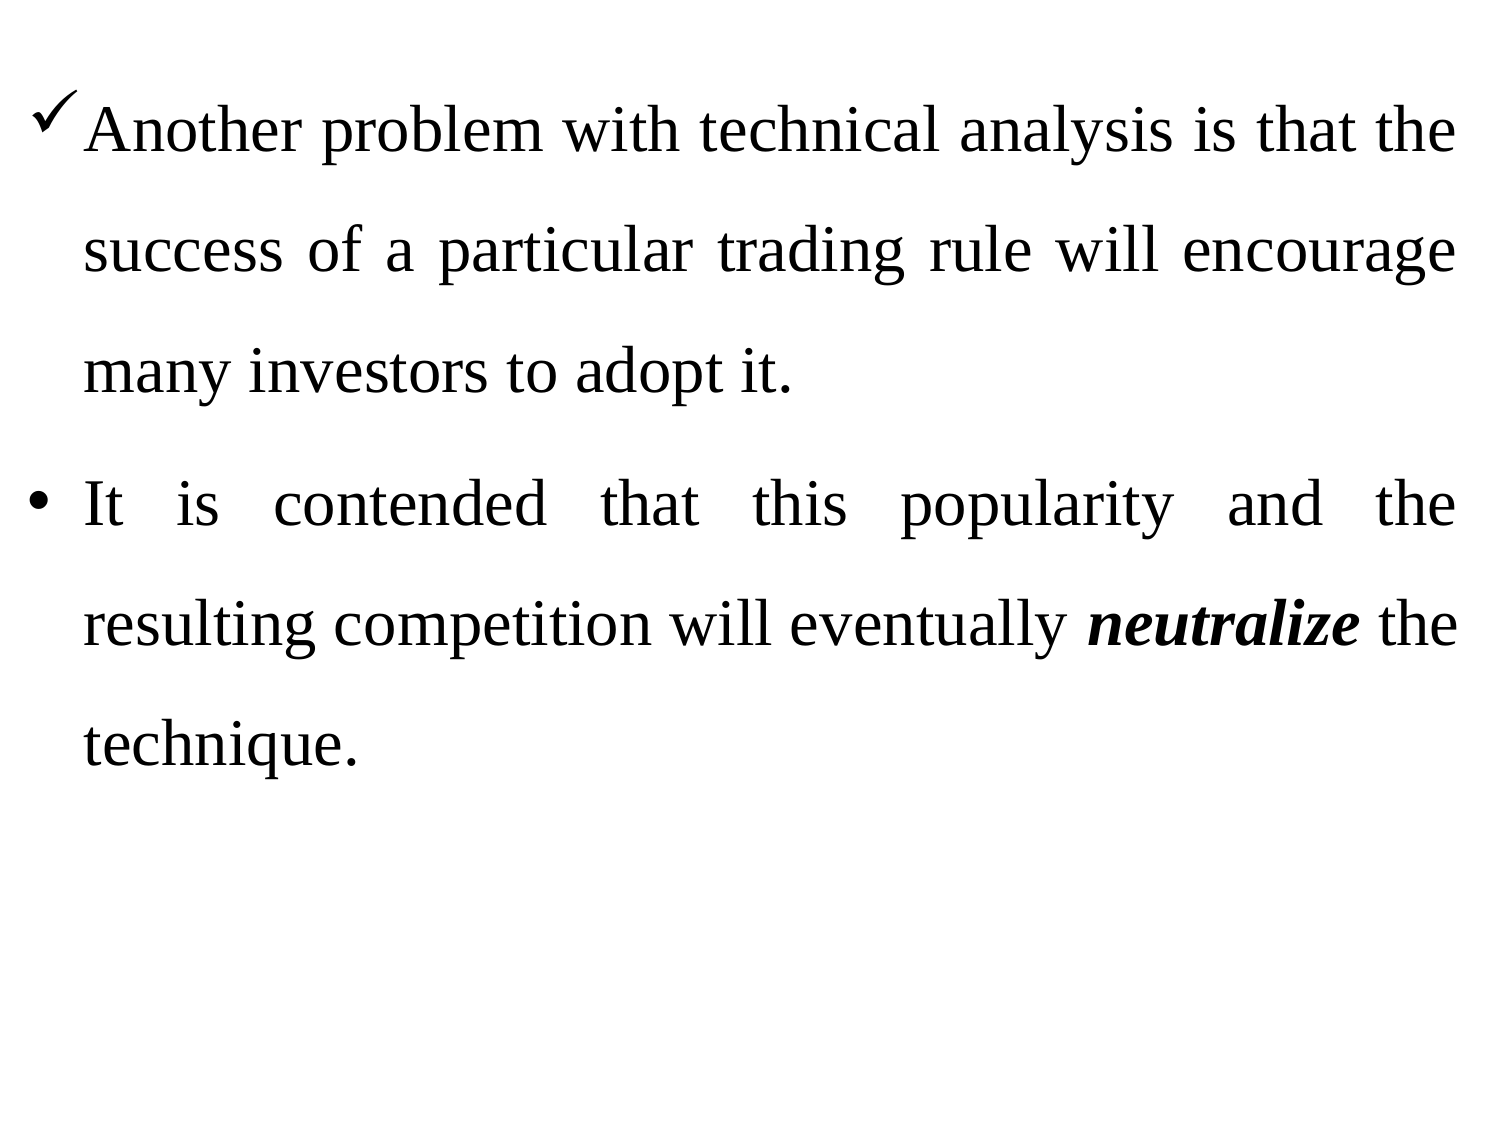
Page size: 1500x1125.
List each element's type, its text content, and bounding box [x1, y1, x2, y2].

list Another problem with technical analysis is that the success of a particular trading rule will encourage many investors to adopt it. It is contended that this popularity and the resulting competition will eventually neutralize the technique. [12, 37, 1475, 1100]
